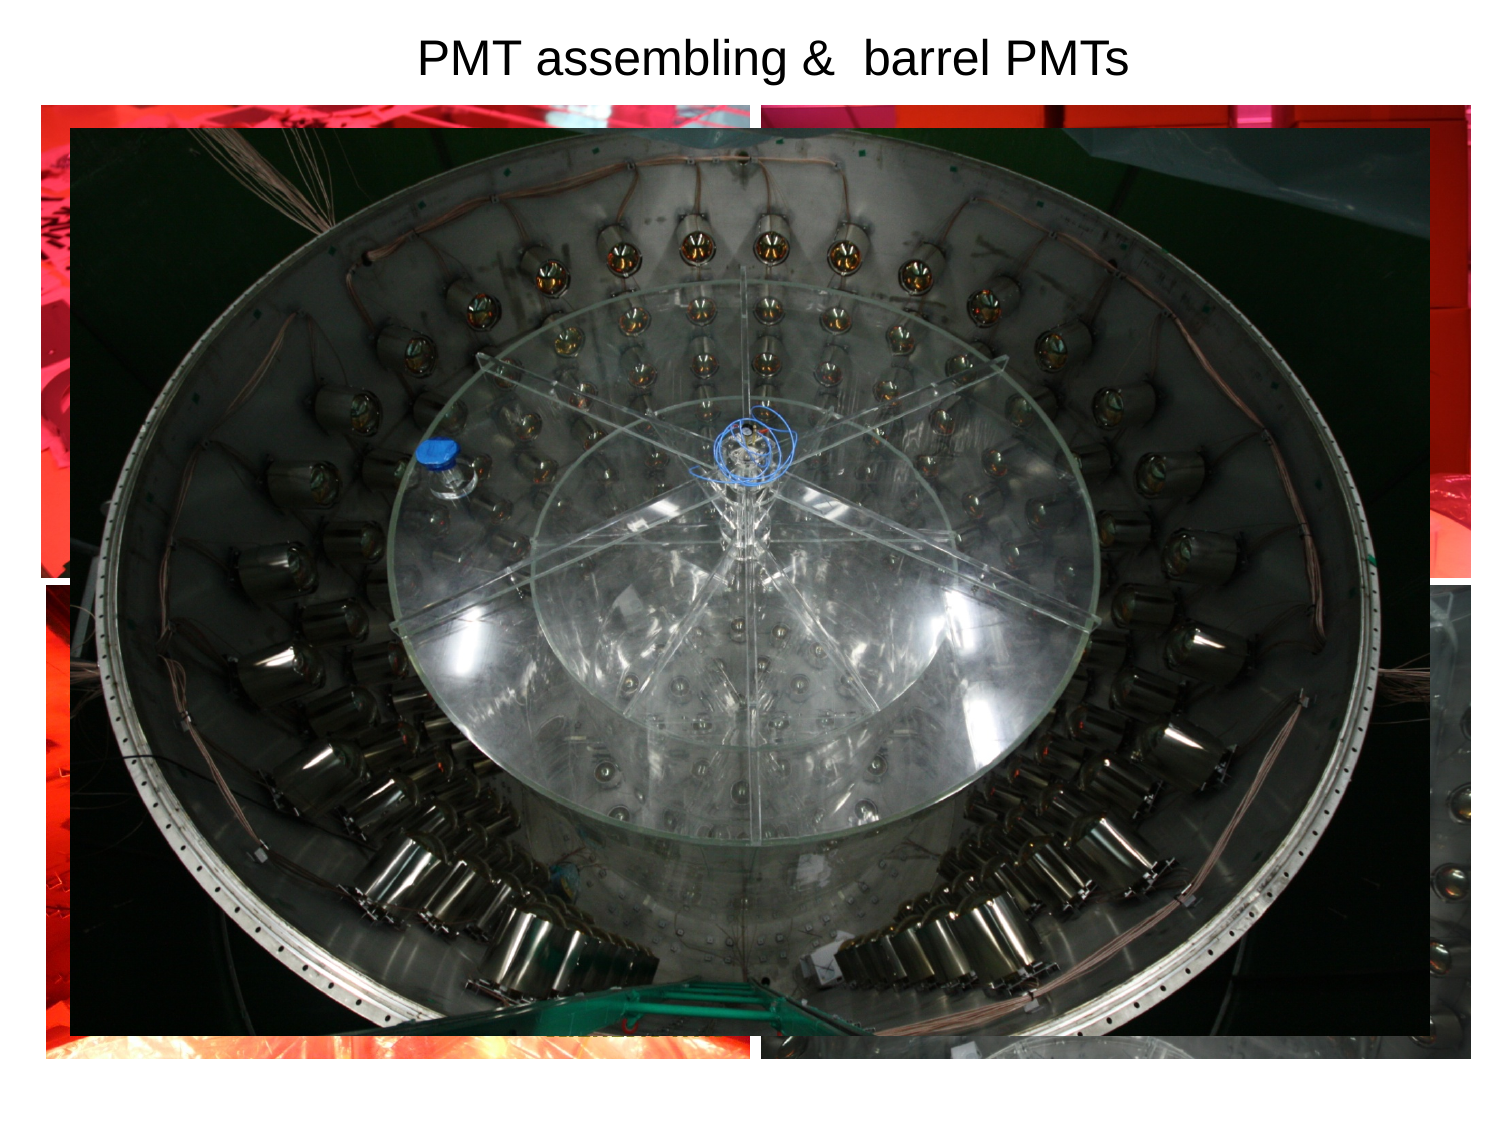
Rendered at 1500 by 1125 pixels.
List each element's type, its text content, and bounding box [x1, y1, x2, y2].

picture [41, 105, 1471, 1059]
text_box PMT assembling & barrel PMTs [402, 17, 1146, 93]
